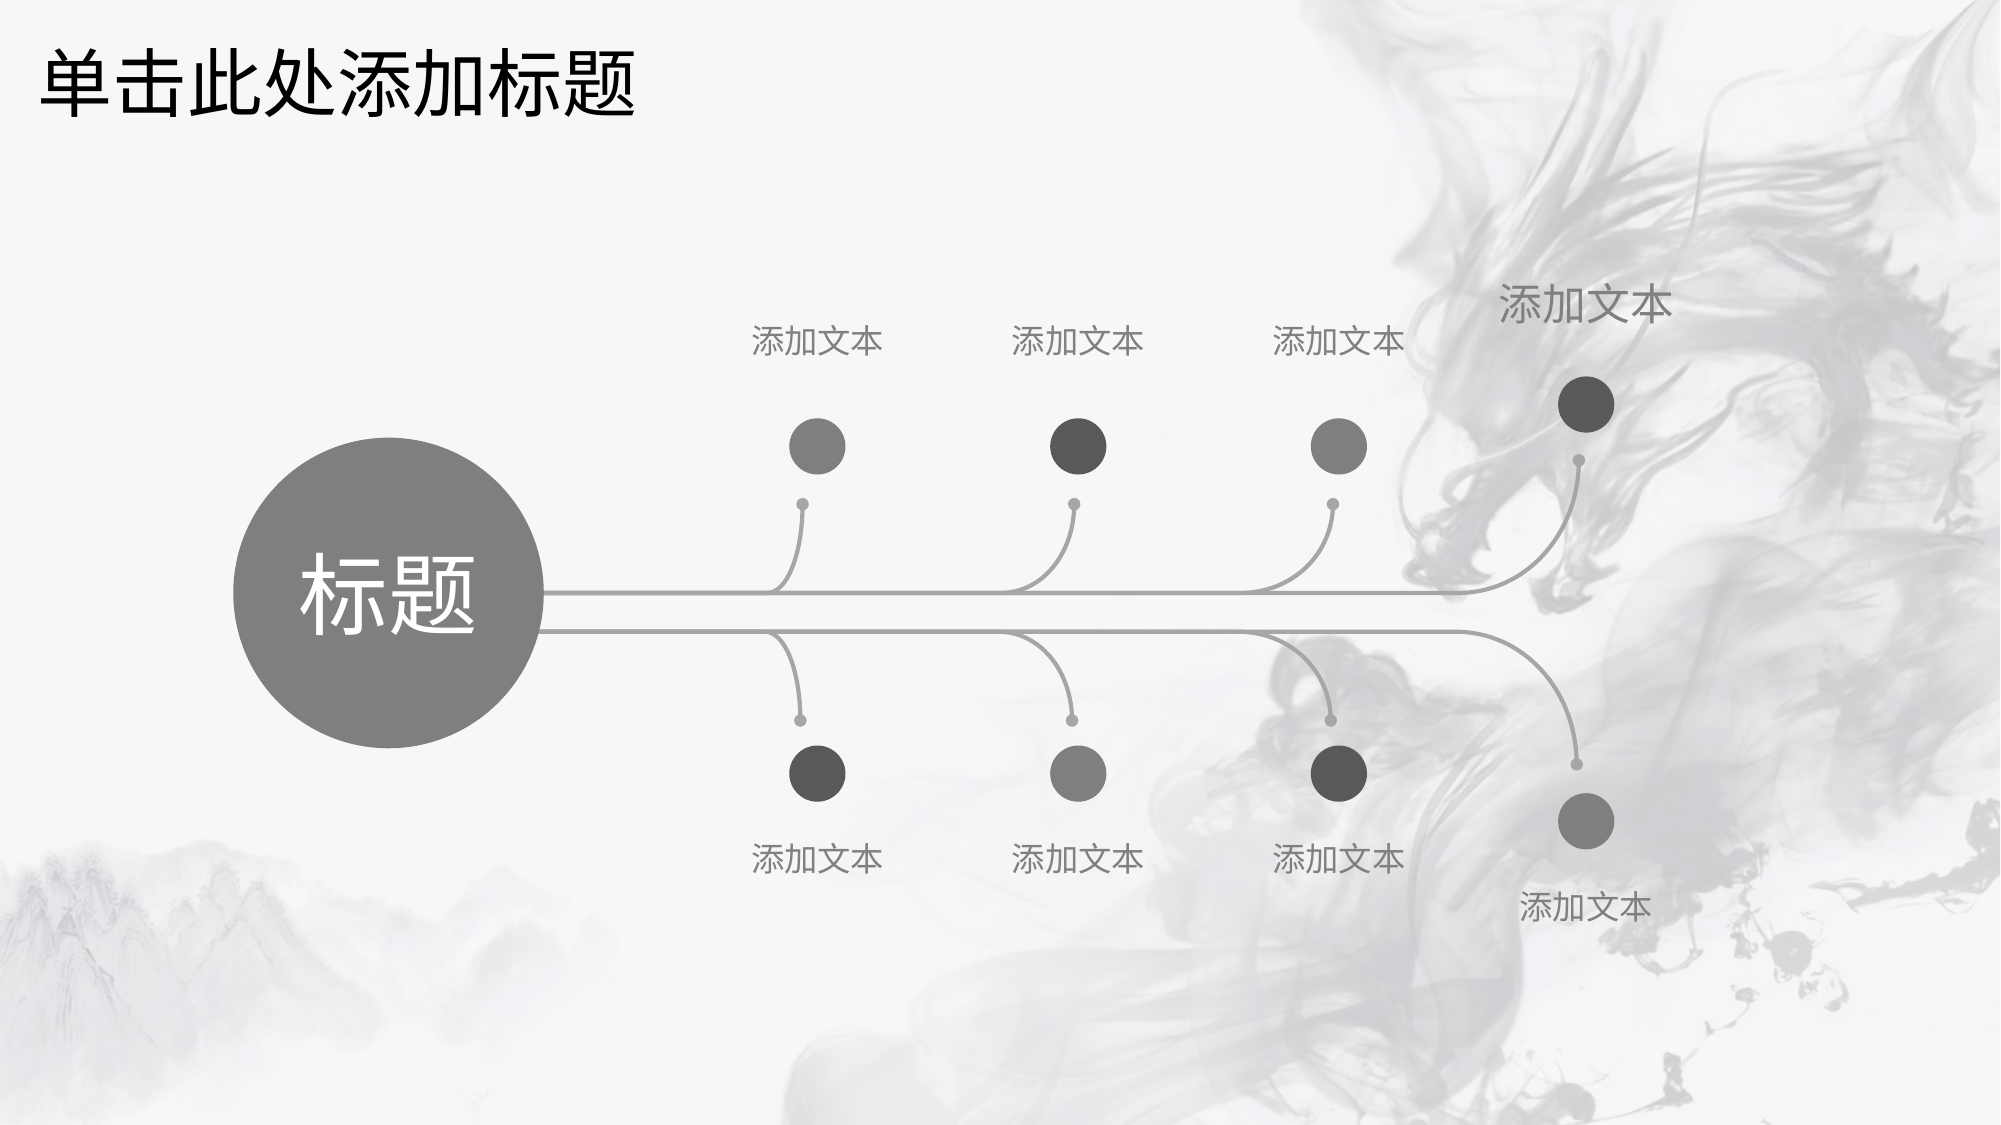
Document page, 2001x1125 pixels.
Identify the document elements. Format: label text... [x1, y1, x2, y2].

text_box 标题 [233, 437, 544, 749]
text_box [425, 631, 1577, 765]
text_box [956, 745, 1201, 887]
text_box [695, 745, 940, 887]
title 单击此处添加标题 [22, 38, 1748, 137]
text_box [956, 320, 1201, 475]
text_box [427, 460, 1579, 593]
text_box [1216, 320, 1462, 475]
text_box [1463, 793, 1709, 935]
picture [0, 0, 2001, 1125]
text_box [695, 320, 940, 475]
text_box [1216, 745, 1462, 887]
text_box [1463, 278, 1709, 433]
